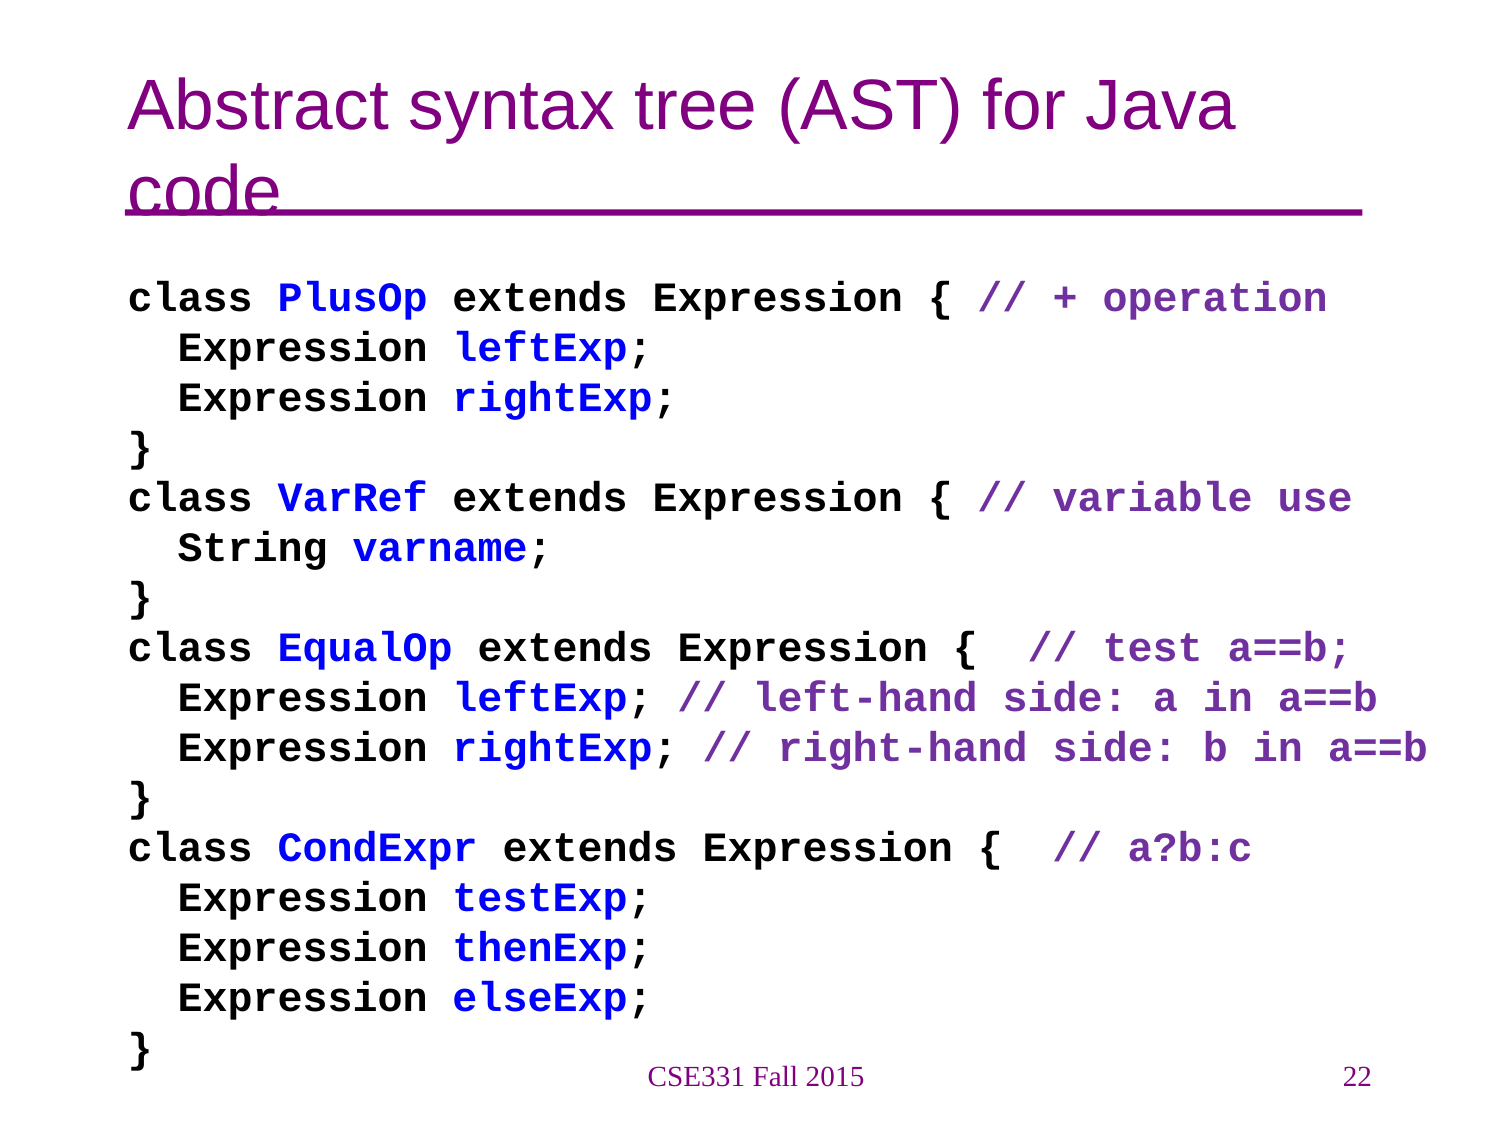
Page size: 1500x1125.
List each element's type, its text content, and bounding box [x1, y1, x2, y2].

title Abstract syntax tree (AST) for Java code [112, 50, 1388, 238]
slide_number 22 [1074, 1049, 1388, 1125]
footer CSE331 Fall 2015 [474, 1049, 1038, 1125]
list class PlusOp extends Expression { // + operation Expression leftExp; Expression rightExp; } class VarRef extends Expression { // variable use String varname; } class EqualOp extends Expression { // test a==b; Expression leftExp; // left-hand side: a in a==b Expression rightExp; // right-hand side: b in a==b } class CondExpr extends Expression { // a?b:c Expression testExp; Expression thenExp; Expression elseExp; } [112, 262, 1463, 1063]
